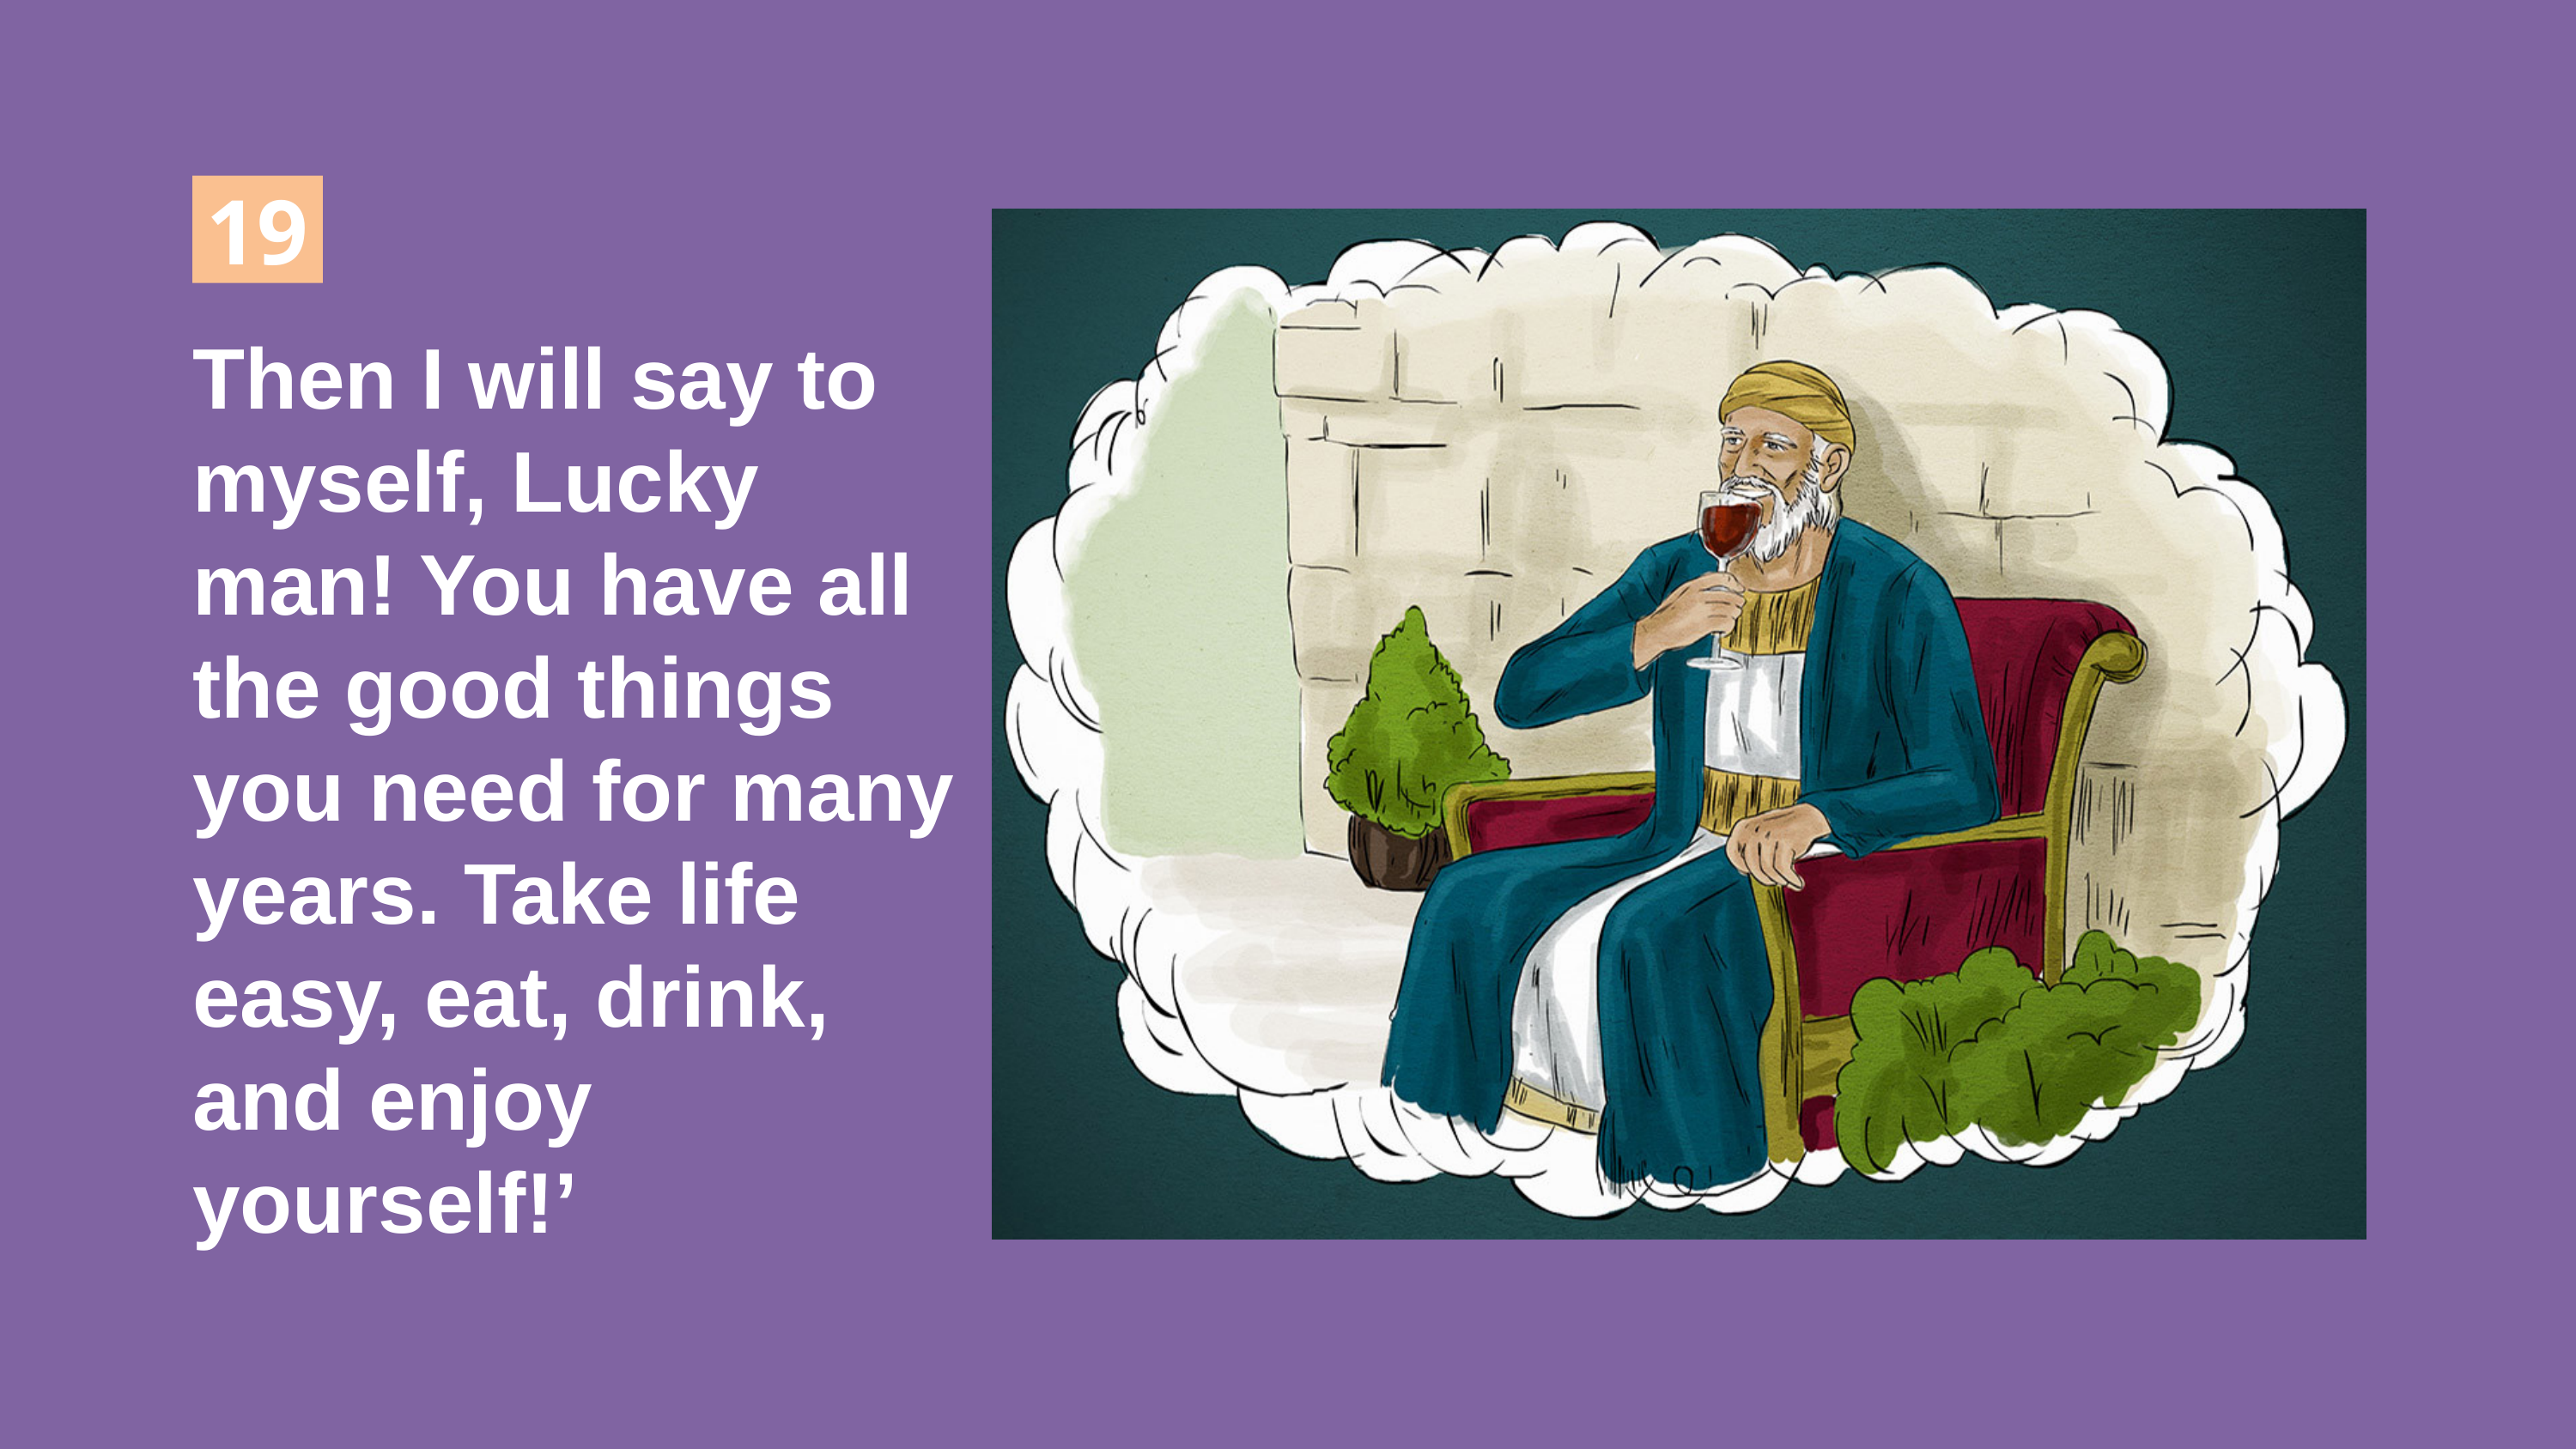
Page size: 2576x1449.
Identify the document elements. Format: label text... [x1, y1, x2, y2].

text_box Then I will say to myself, Lucky man! You have all the good things you need for many years. Take life easy, eat, drink, and enjoy yourself!’ [192, 323, 975, 1251]
text_box 19 [192, 175, 323, 283]
picture [992, 209, 2366, 1240]
